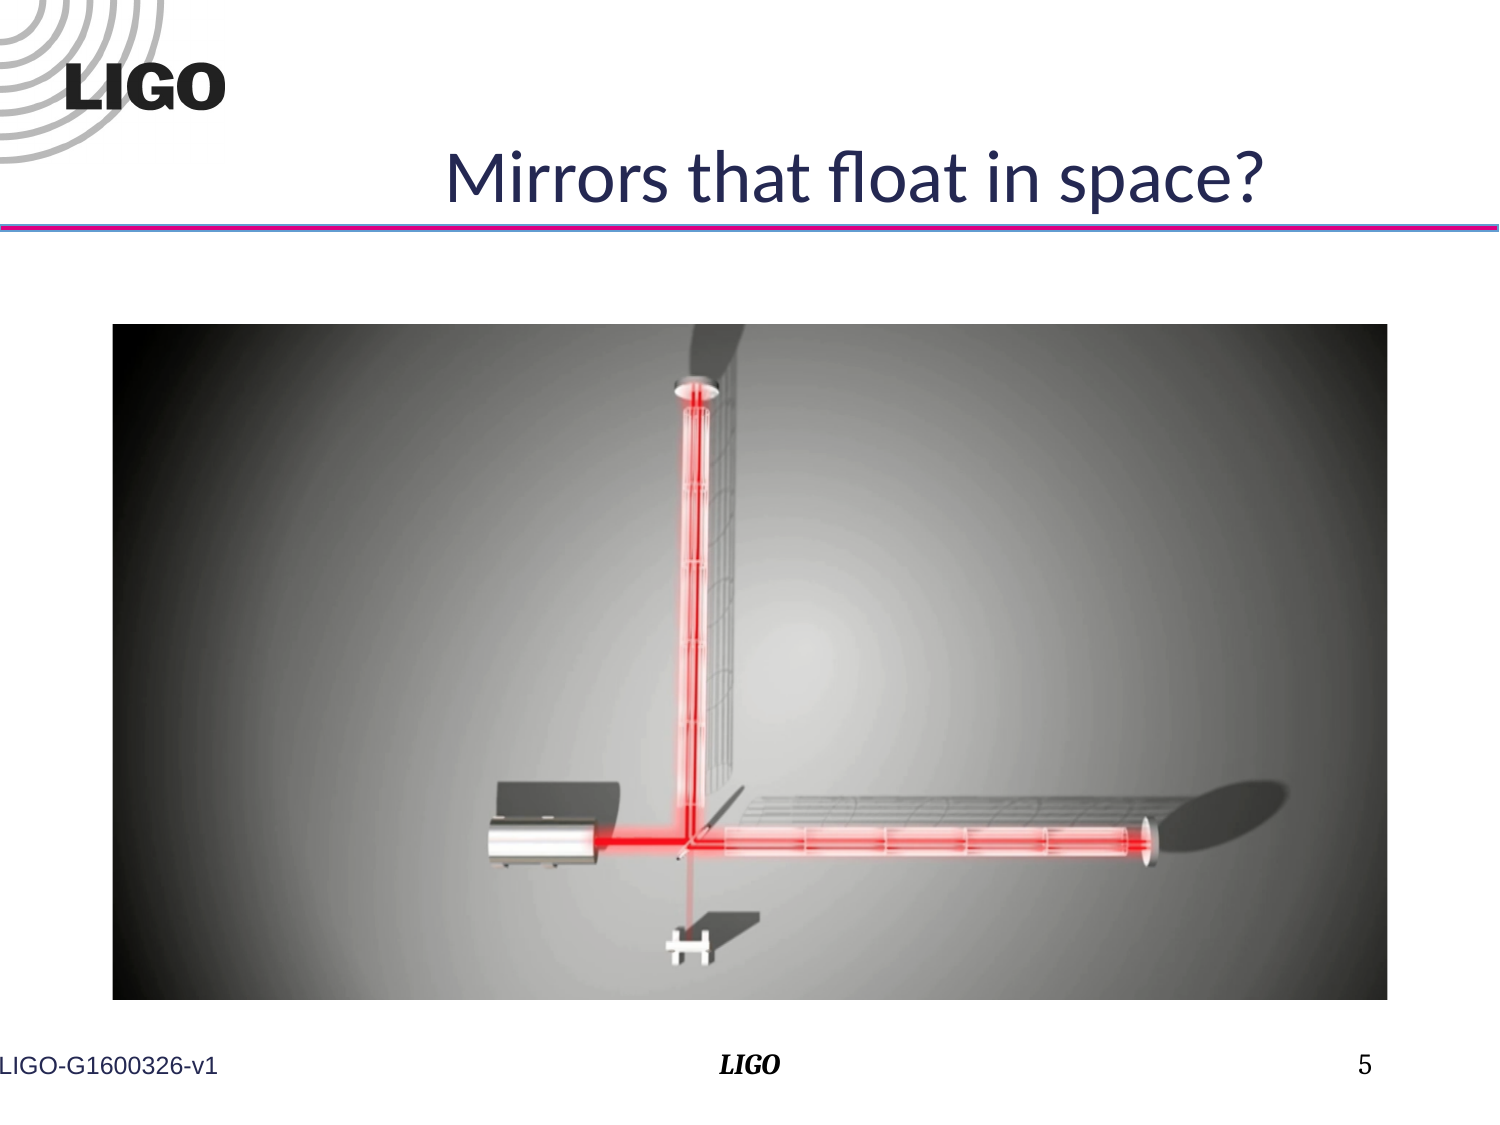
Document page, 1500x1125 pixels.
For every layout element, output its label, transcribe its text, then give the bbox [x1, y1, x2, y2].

picture [0, 0, 225, 164]
slide_number 5 [1074, 1025, 1388, 1100]
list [112, 324, 1388, 1001]
title Mirrors that float in space? [262, 37, 1450, 225]
footer LIGO [512, 1025, 988, 1100]
